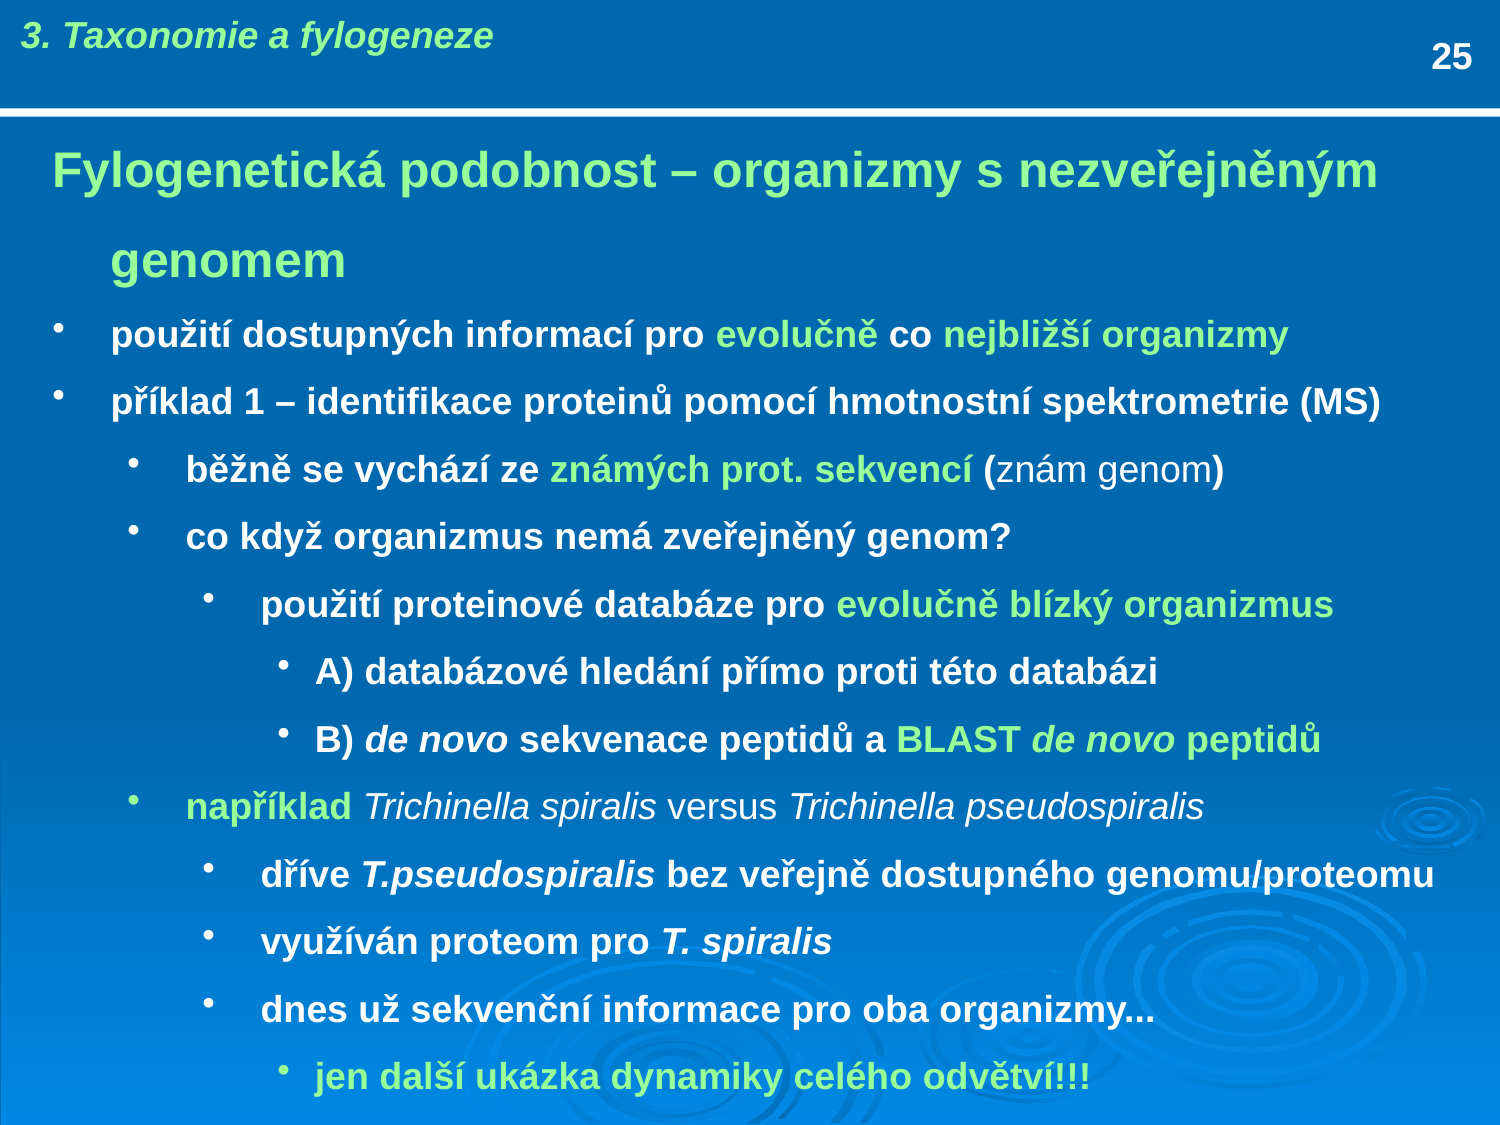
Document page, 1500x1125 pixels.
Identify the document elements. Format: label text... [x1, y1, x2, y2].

text_box 25 [1399, 24, 1488, 85]
text_box 3. Taxonomie a fylogeneze [5, 3, 510, 104]
text_box Fylogenetická podobnost – organizmy s nezveřejněným genomem použití dostupných informací pro evolučně co nejbližší organizmy příklad 1 – identifikace proteinů pomocí hmotnostní spektrometrie (MS) běžně se vychází ze známých prot. sekvencí (znám genom) co když organizmus nemá zveřejněný genom? použití proteinové databáze pro evolučně blízký organizmus A) databázové hledání přímo proti této databázi B) de novo sekvenace peptidů a BLAST de novo peptidů například Trichinella spiralis versus Trichinella pseudospiralis dříve T.pseudospiralis bez veřejně dostupného genomu/proteomu využíván proteom pro T. spiralis dnes už sekvenční informace pro oba organizmy... jen další ukázka dynamiky celého odvětví!!! [37, 99, 1463, 1105]
